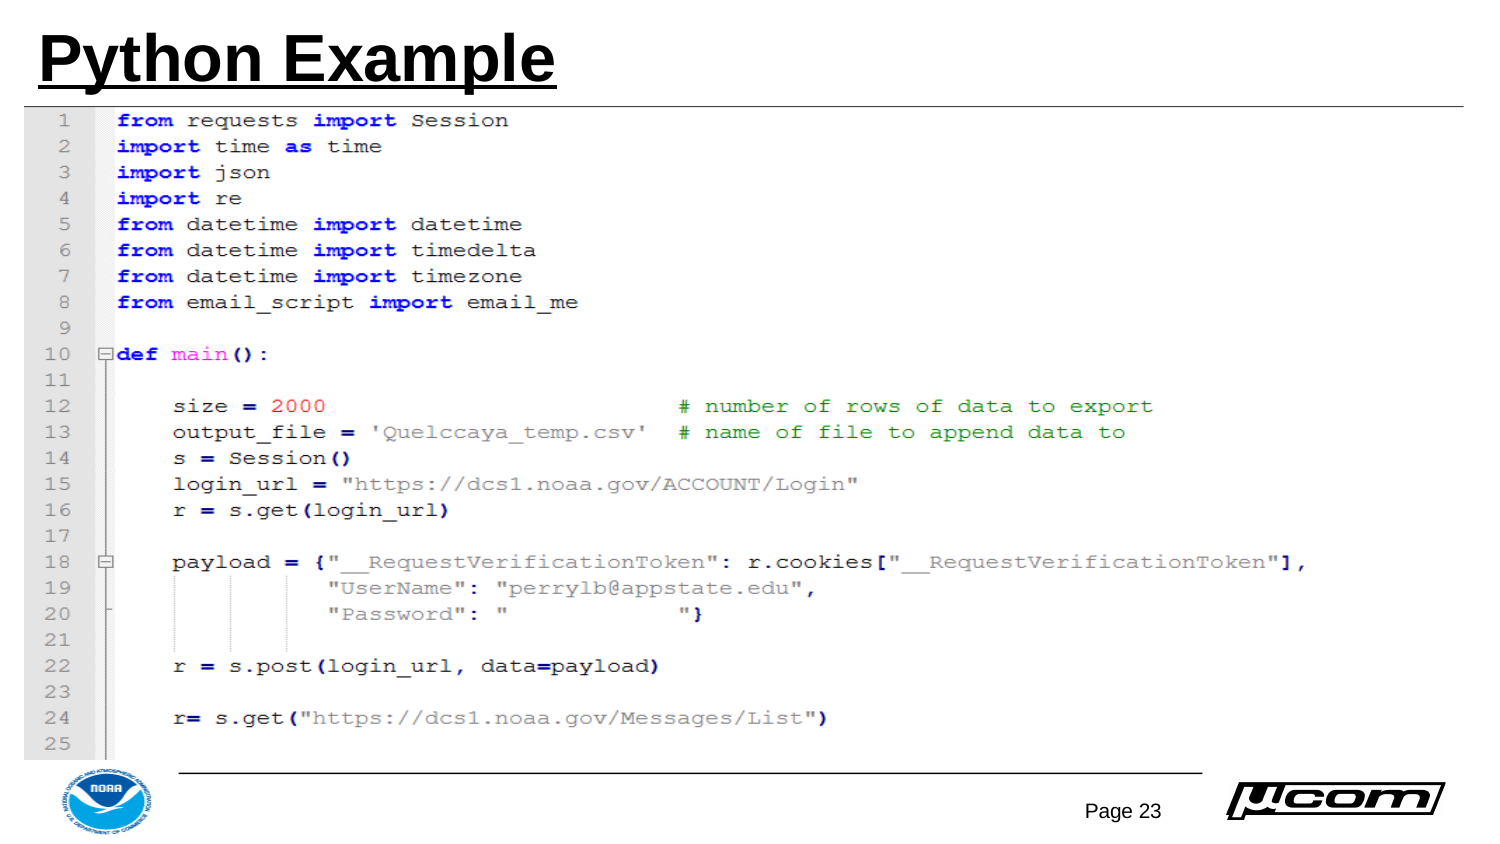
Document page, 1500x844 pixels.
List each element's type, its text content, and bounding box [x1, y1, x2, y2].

title Python Example [24, 0, 1488, 110]
slide_number Page 23 [1023, 791, 1176, 830]
picture [59, 767, 158, 837]
picture [24, 105, 1476, 760]
